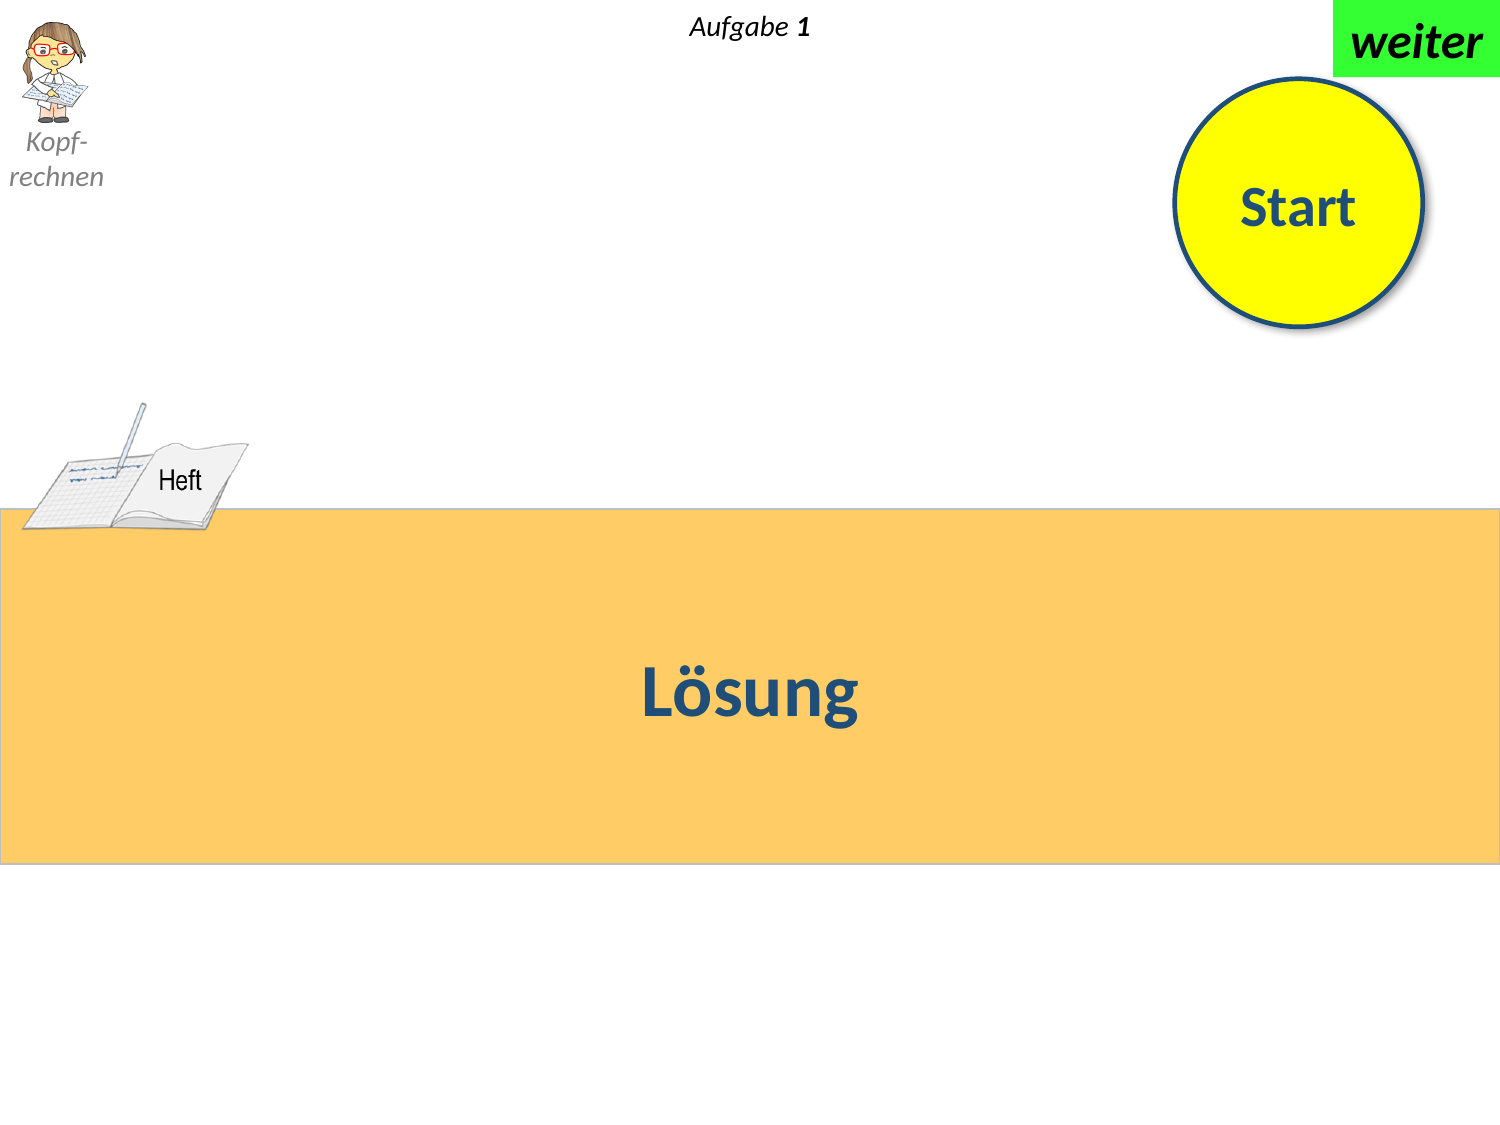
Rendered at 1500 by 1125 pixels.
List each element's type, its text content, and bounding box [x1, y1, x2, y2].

text_box Kopf-rechnen [6, 122, 108, 193]
text_box Lösung [0, 508, 1500, 865]
text_box Aufgabe 1 [666, 0, 834, 50]
picture [20, 401, 250, 531]
text_box Start [1173, 77, 1424, 328]
picture [19, 22, 92, 123]
text_box weiter [1333, 0, 1500, 78]
